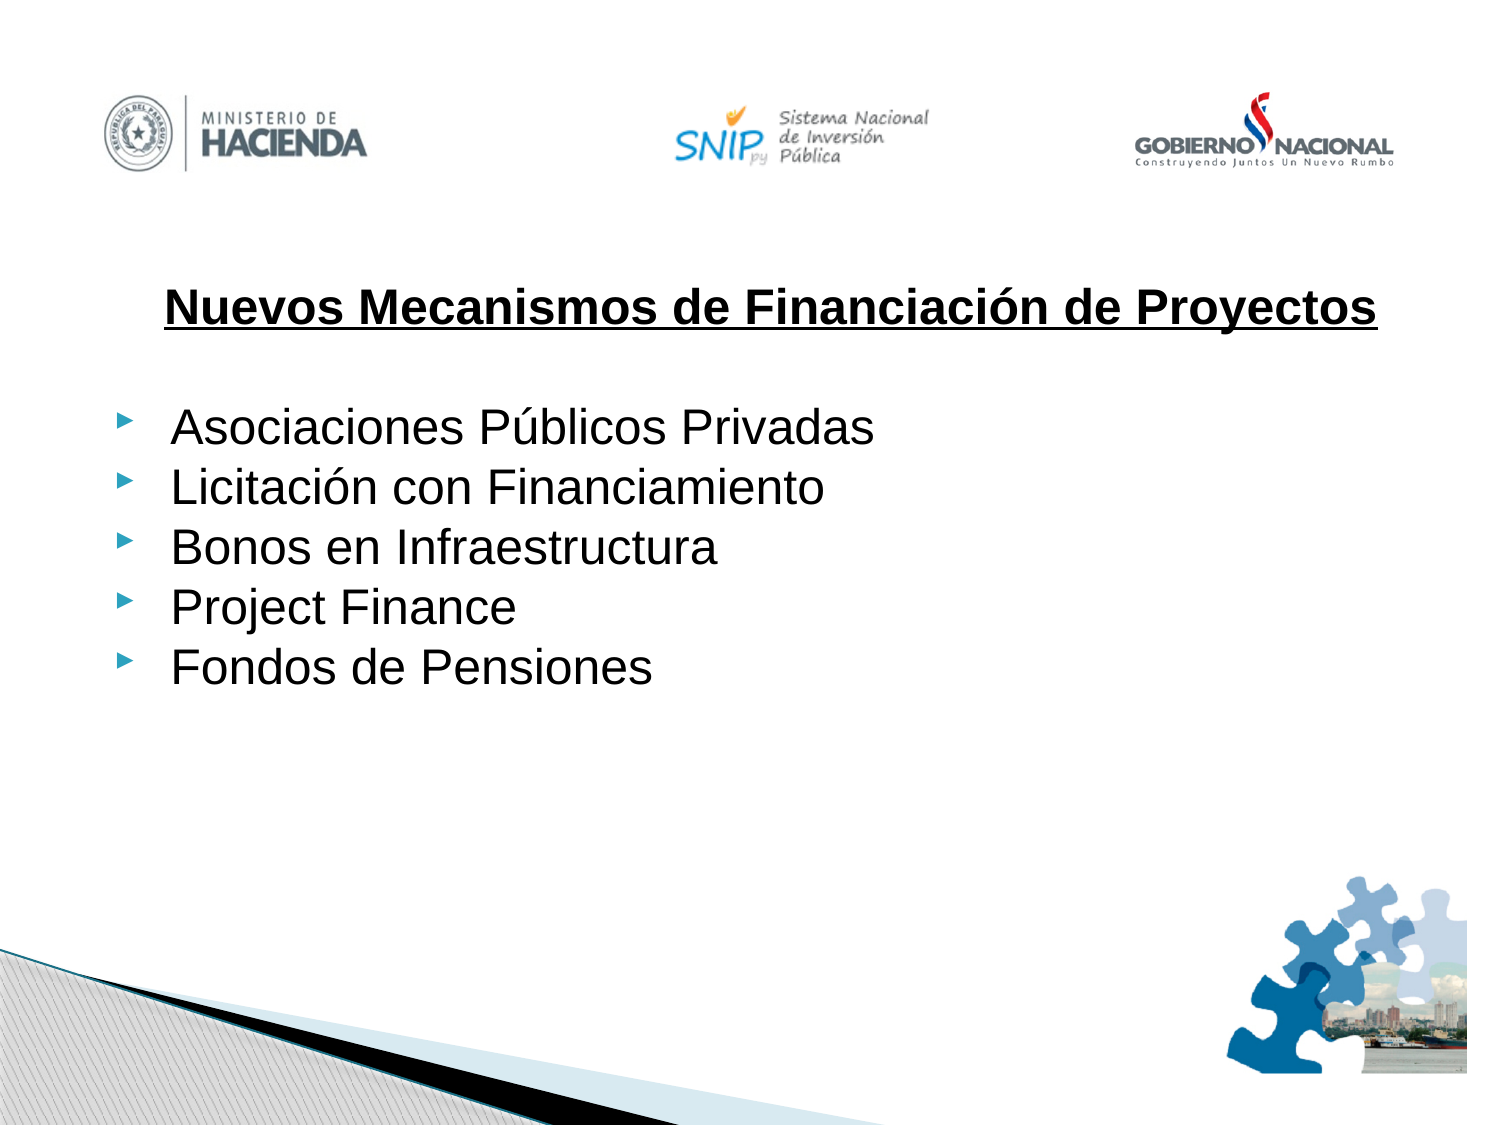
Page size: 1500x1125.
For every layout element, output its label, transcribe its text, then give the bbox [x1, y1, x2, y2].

text_box Nuevos Mecanismos de Financiación de Proyectos Asociaciones Públicos Privadas Licitación con Financiamiento Bonos en Infraestructura Project Finance Fondos de Pensiones [99, 267, 1411, 702]
picture [100, 89, 373, 173]
picture [667, 99, 937, 174]
picture [1216, 857, 1467, 1074]
picture [1127, 89, 1400, 173]
